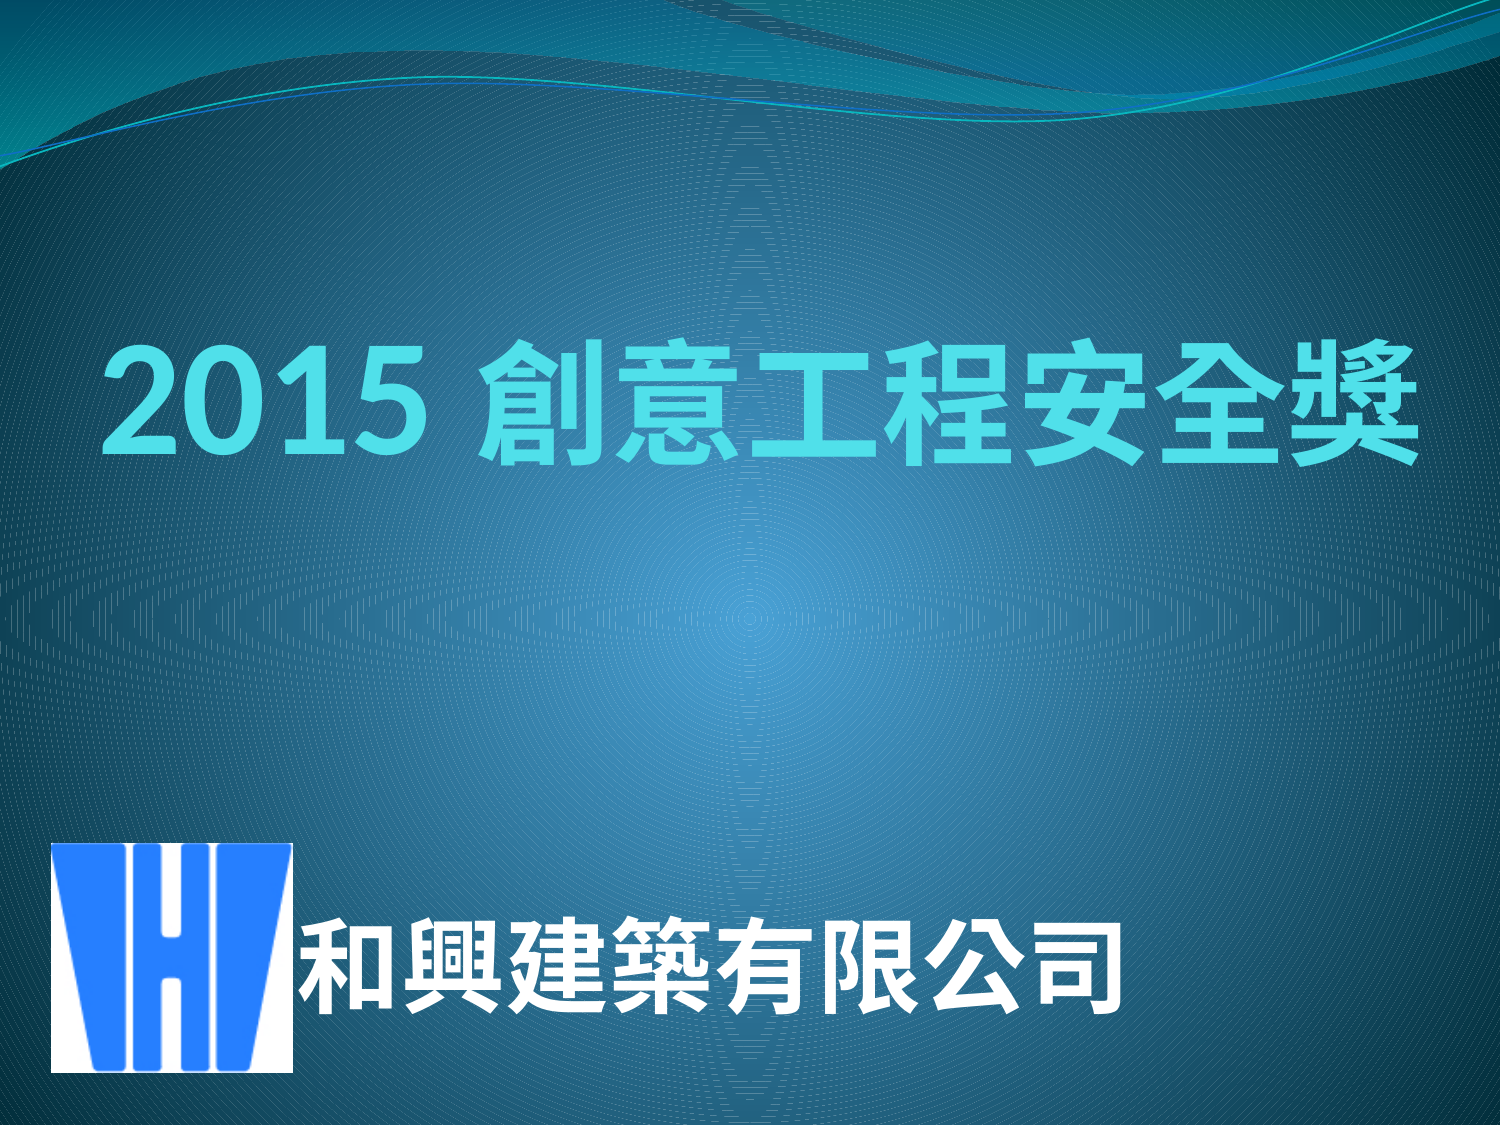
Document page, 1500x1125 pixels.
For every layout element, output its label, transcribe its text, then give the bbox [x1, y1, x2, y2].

picture [51, 843, 294, 1073]
subtitle 和興建築有限公司 [300, 893, 1166, 1073]
title 2015創意工程安全獎 [95, 213, 1427, 488]
